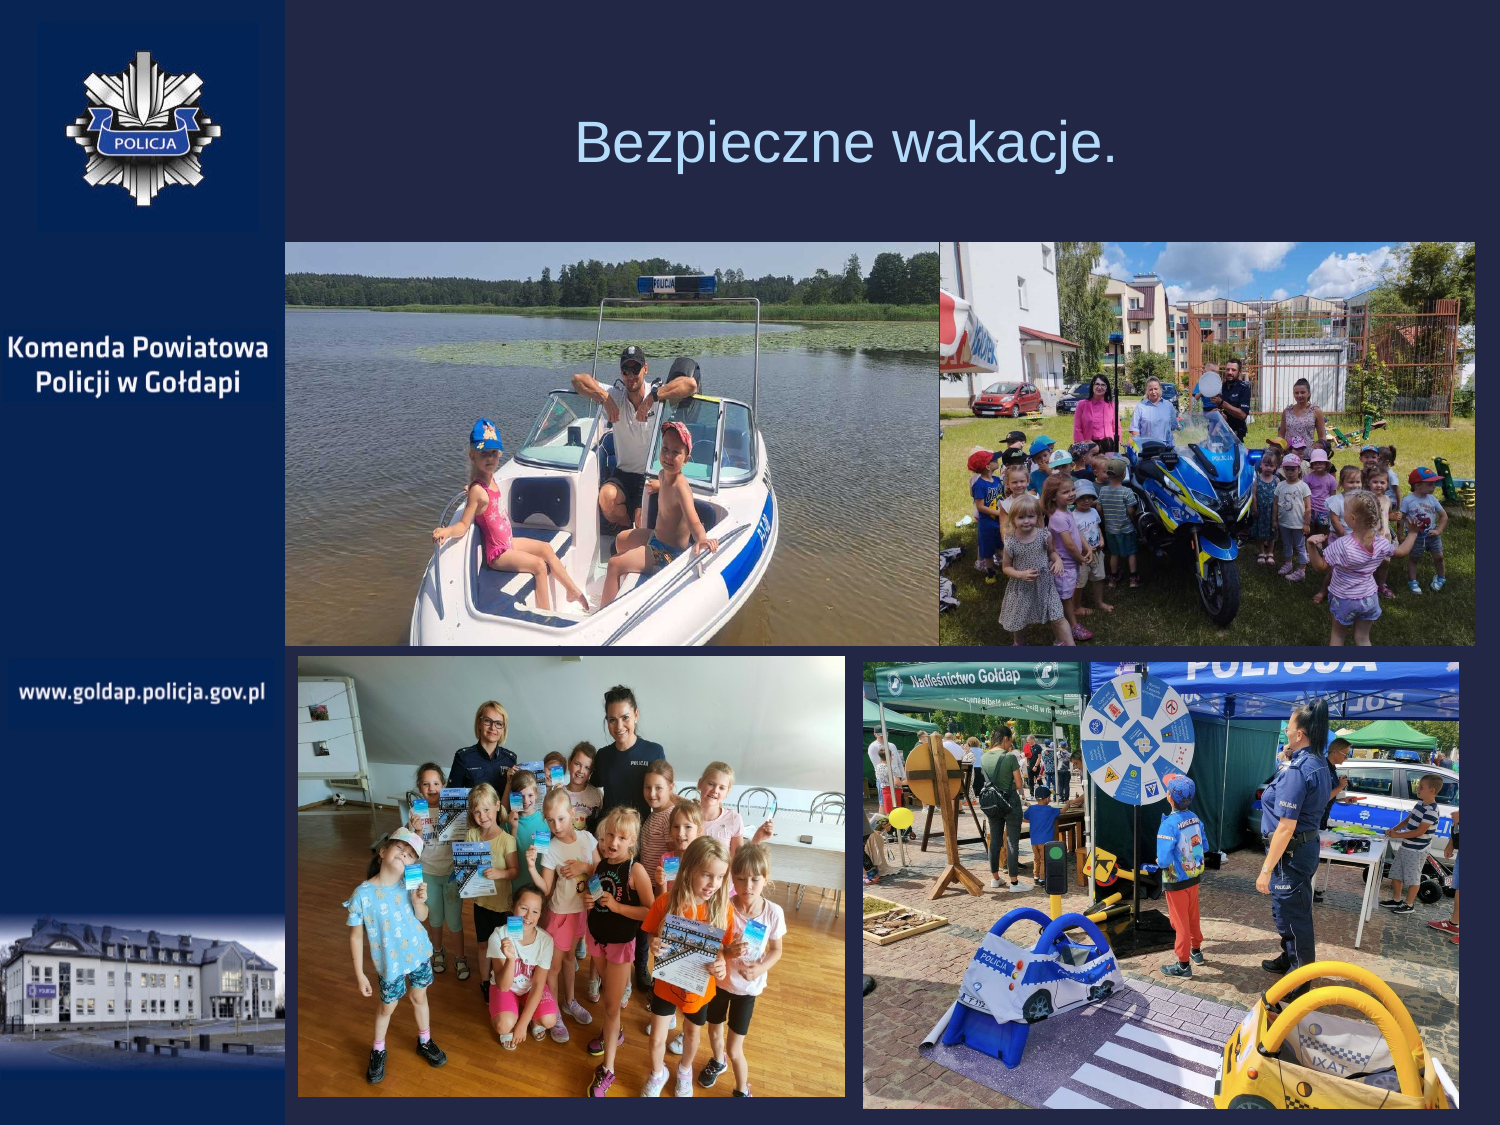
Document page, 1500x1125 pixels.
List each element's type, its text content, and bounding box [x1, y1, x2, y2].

title Bezpieczne wakacje. [285, 45, 1425, 233]
picture [940, 242, 1475, 646]
picture [298, 656, 845, 1097]
picture [863, 662, 1459, 1109]
picture [0, 0, 939, 1125]
